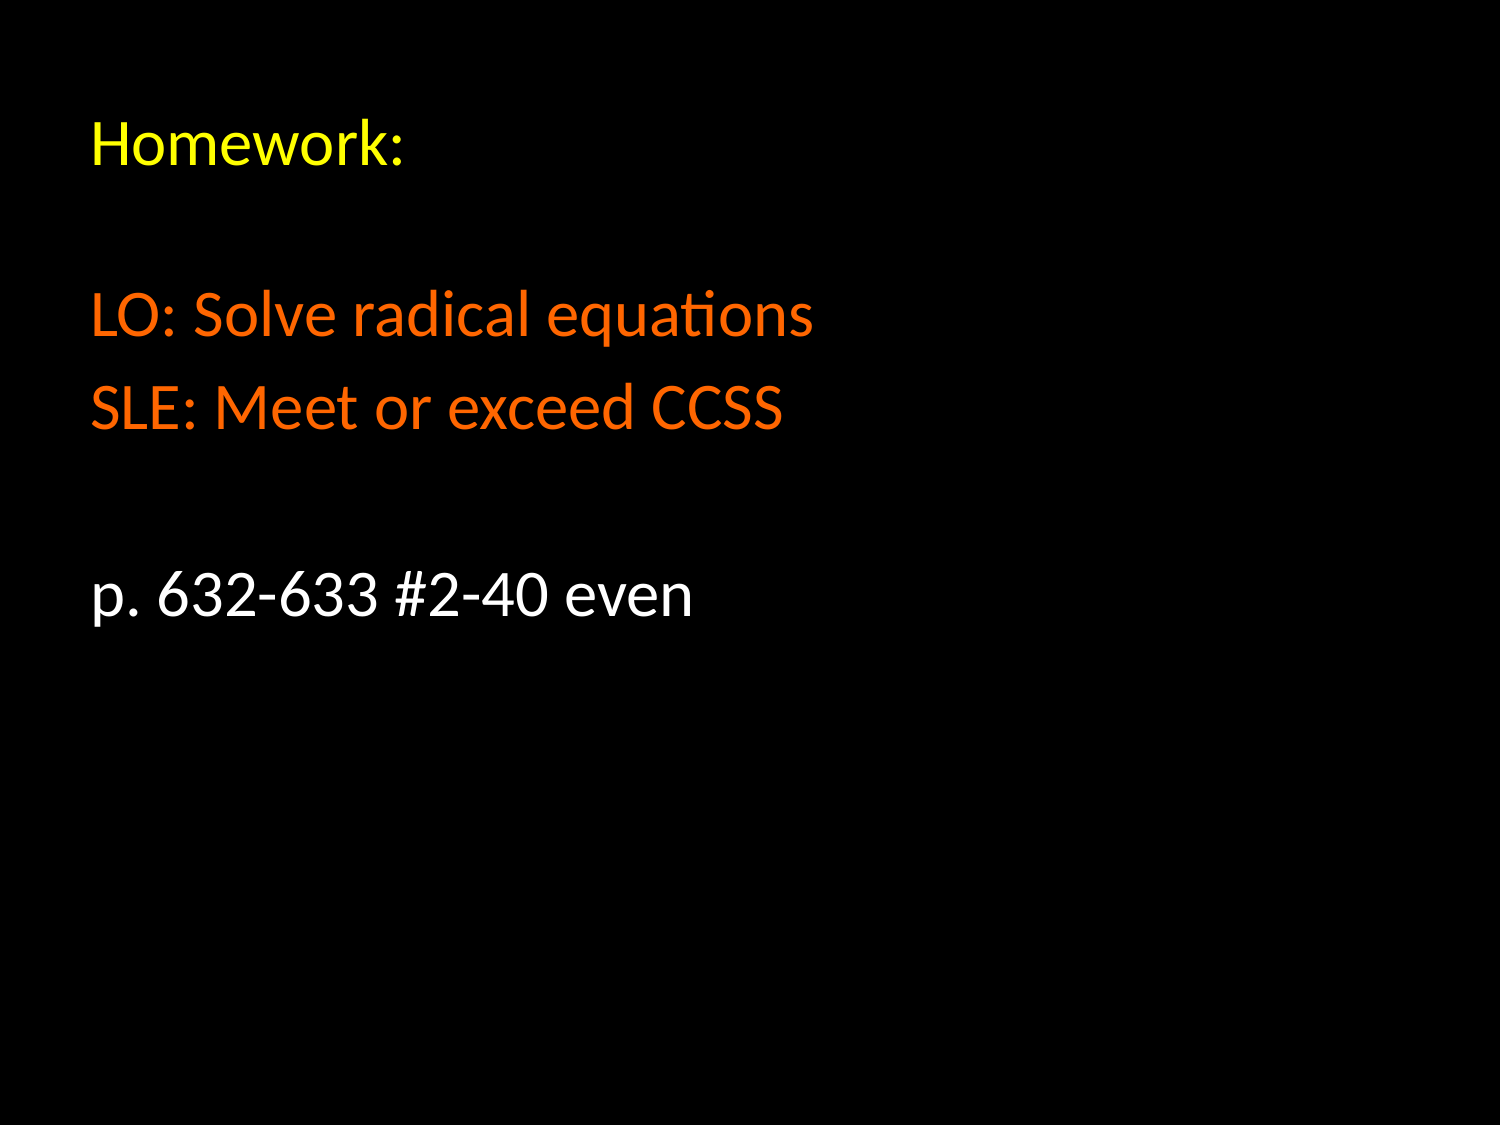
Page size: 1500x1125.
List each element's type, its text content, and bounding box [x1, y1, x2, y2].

title Homework: [75, 45, 1425, 233]
list LO: Solve radical equations SLE: Meet or exceed CCSS p. 632-633 #2-40 even [75, 262, 1425, 1005]
